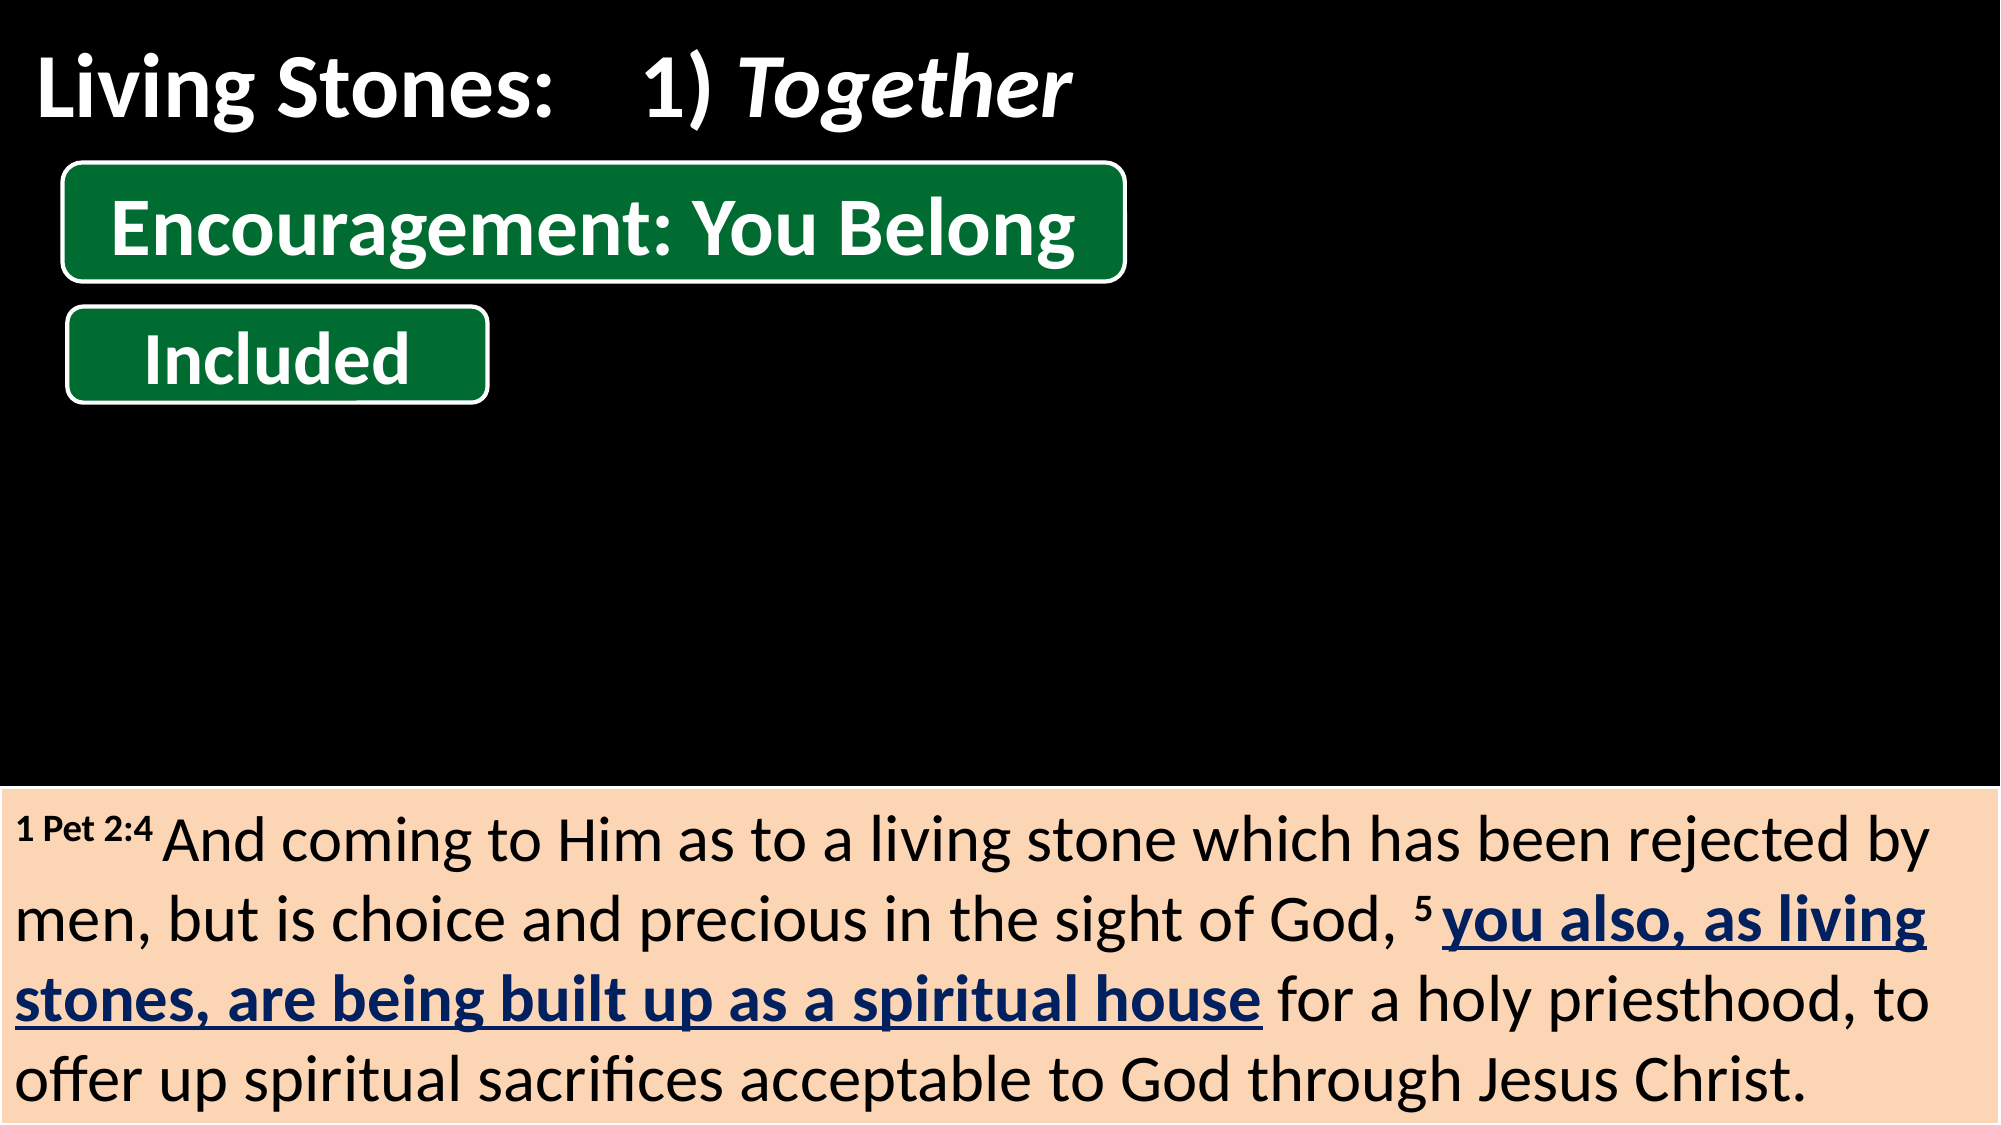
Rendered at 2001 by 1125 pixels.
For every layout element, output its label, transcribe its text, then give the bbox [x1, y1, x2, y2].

text_box Included [65, 304, 490, 405]
text_box 1 Pet 2:4 And coming to Him as to a living stone which has been rejected by men, but is choice and precious in the sight of God, 5 you also, as living stones, are being built up as a spiritual house for a holy priesthood, to offer up spiritual sacrifices acceptable to God through Jesus Christ. [0, 785, 2000, 1125]
text_box 1) Together [617, 22, 1990, 140]
text_box Living Stones: [0, 22, 620, 140]
text_box Encouragement: You Belong [60, 160, 1128, 284]
